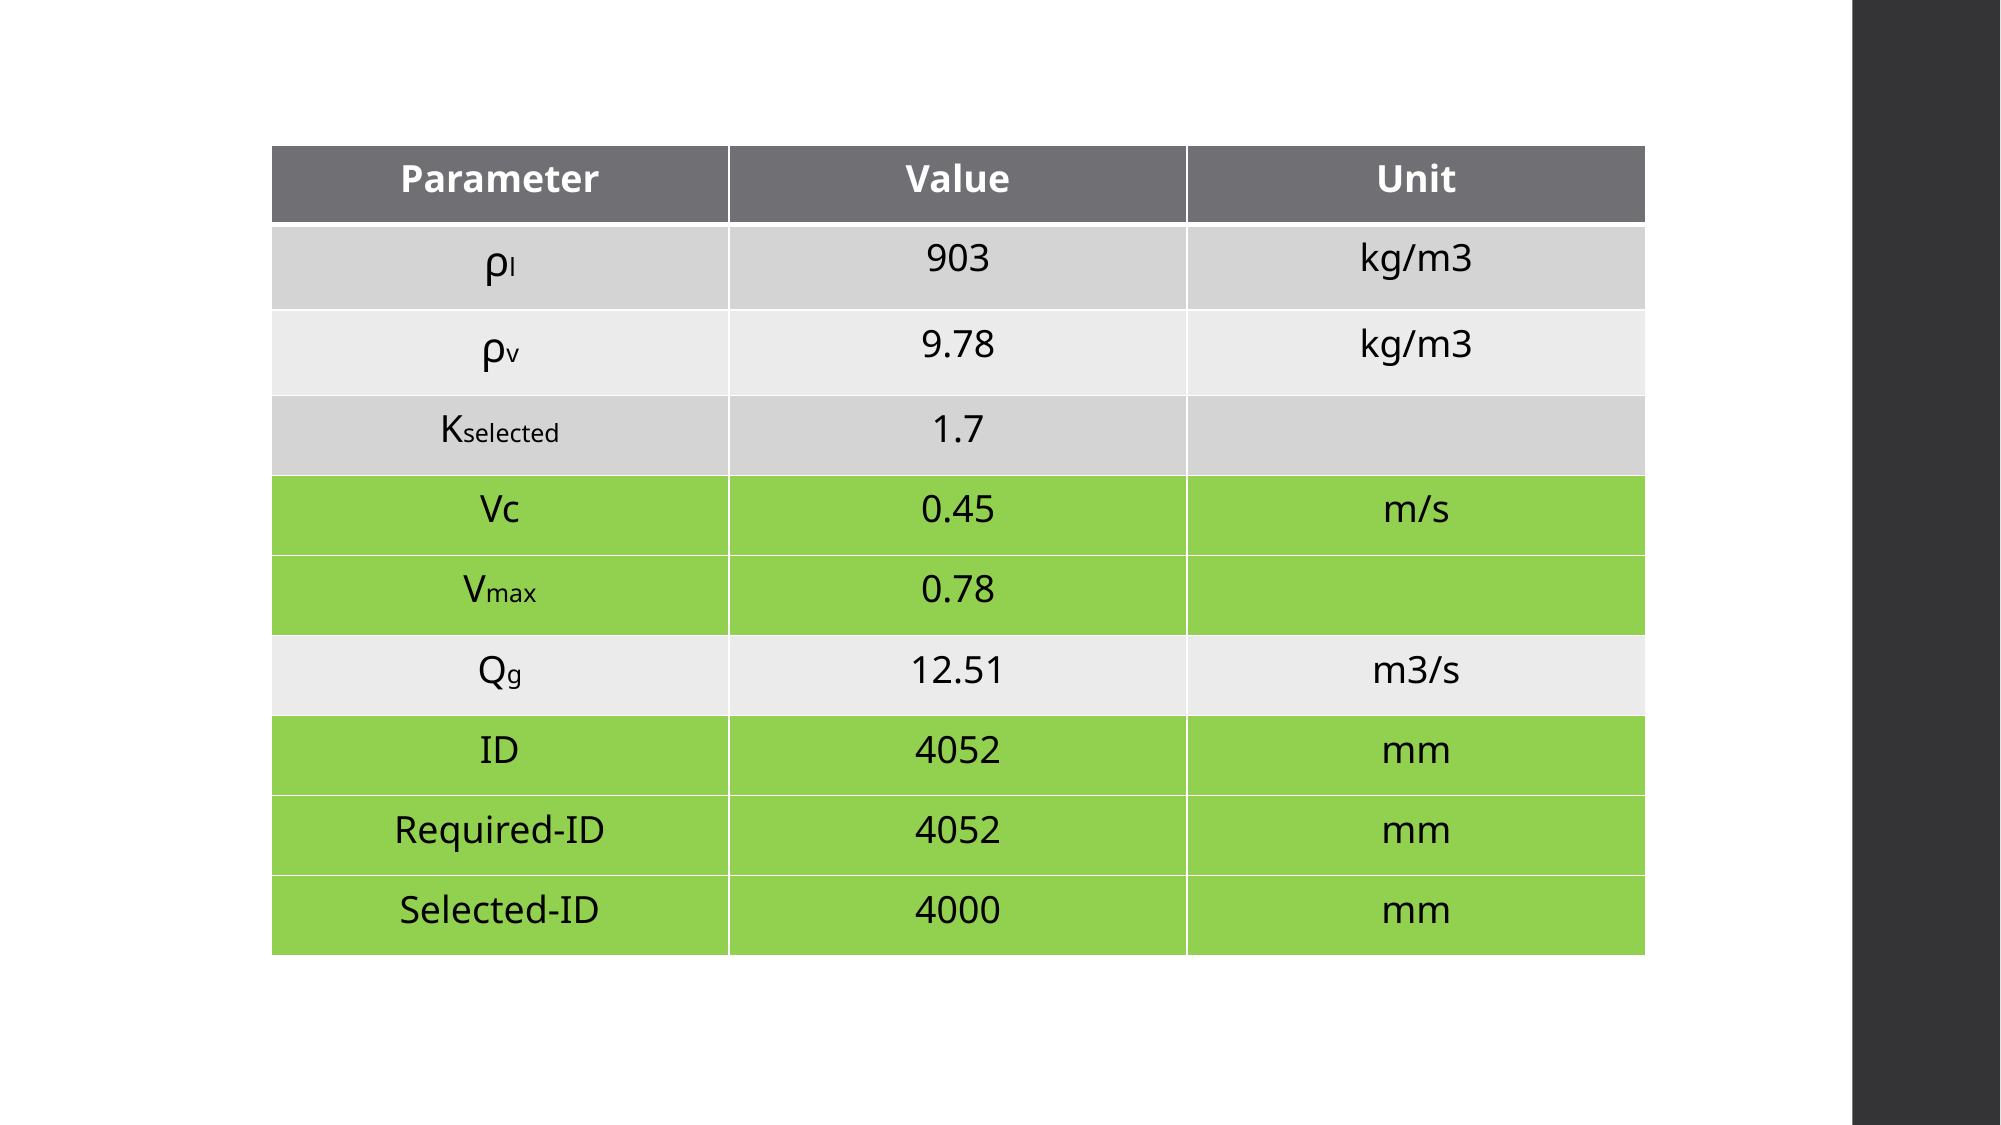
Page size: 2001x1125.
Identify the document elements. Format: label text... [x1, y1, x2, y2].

table_cell kg/m3 [1188, 227, 1645, 309]
table_cell mm [1188, 716, 1645, 795]
table_header Unit [1188, 146, 1645, 222]
table_cell 12.51 [730, 636, 1186, 715]
table_cell m3/s [1188, 636, 1645, 715]
table_cell Required-ID [272, 796, 728, 875]
table_cell Kselected [272, 396, 728, 475]
table_cell 9.78 [730, 311, 1186, 395]
table_cell m/s [1188, 476, 1645, 555]
table_cell Qg [272, 636, 728, 715]
table_cell Vc [272, 476, 728, 555]
table_header Value [730, 146, 1186, 222]
table_cell ρv [272, 311, 728, 395]
table_cell 0.78 [730, 556, 1186, 635]
table_cell ρl [272, 227, 728, 309]
table_cell 903 [730, 227, 1186, 309]
table_cell mm [1188, 796, 1645, 875]
table_cell kg/m3 [1188, 311, 1645, 395]
table_cell [1188, 556, 1645, 635]
table_cell Selected-ID [272, 876, 728, 955]
table_cell 0.45 [730, 476, 1186, 555]
table_cell Vmax [272, 556, 728, 635]
table_cell ID [272, 716, 728, 795]
table_cell mm [1188, 876, 1645, 955]
table_cell 4052 [730, 796, 1186, 875]
table_cell 4000 [730, 876, 1186, 955]
table_cell 1.7 [730, 396, 1186, 475]
table_header Parameter [272, 146, 728, 222]
table_cell 4052 [730, 716, 1186, 795]
table_cell [1188, 396, 1645, 475]
